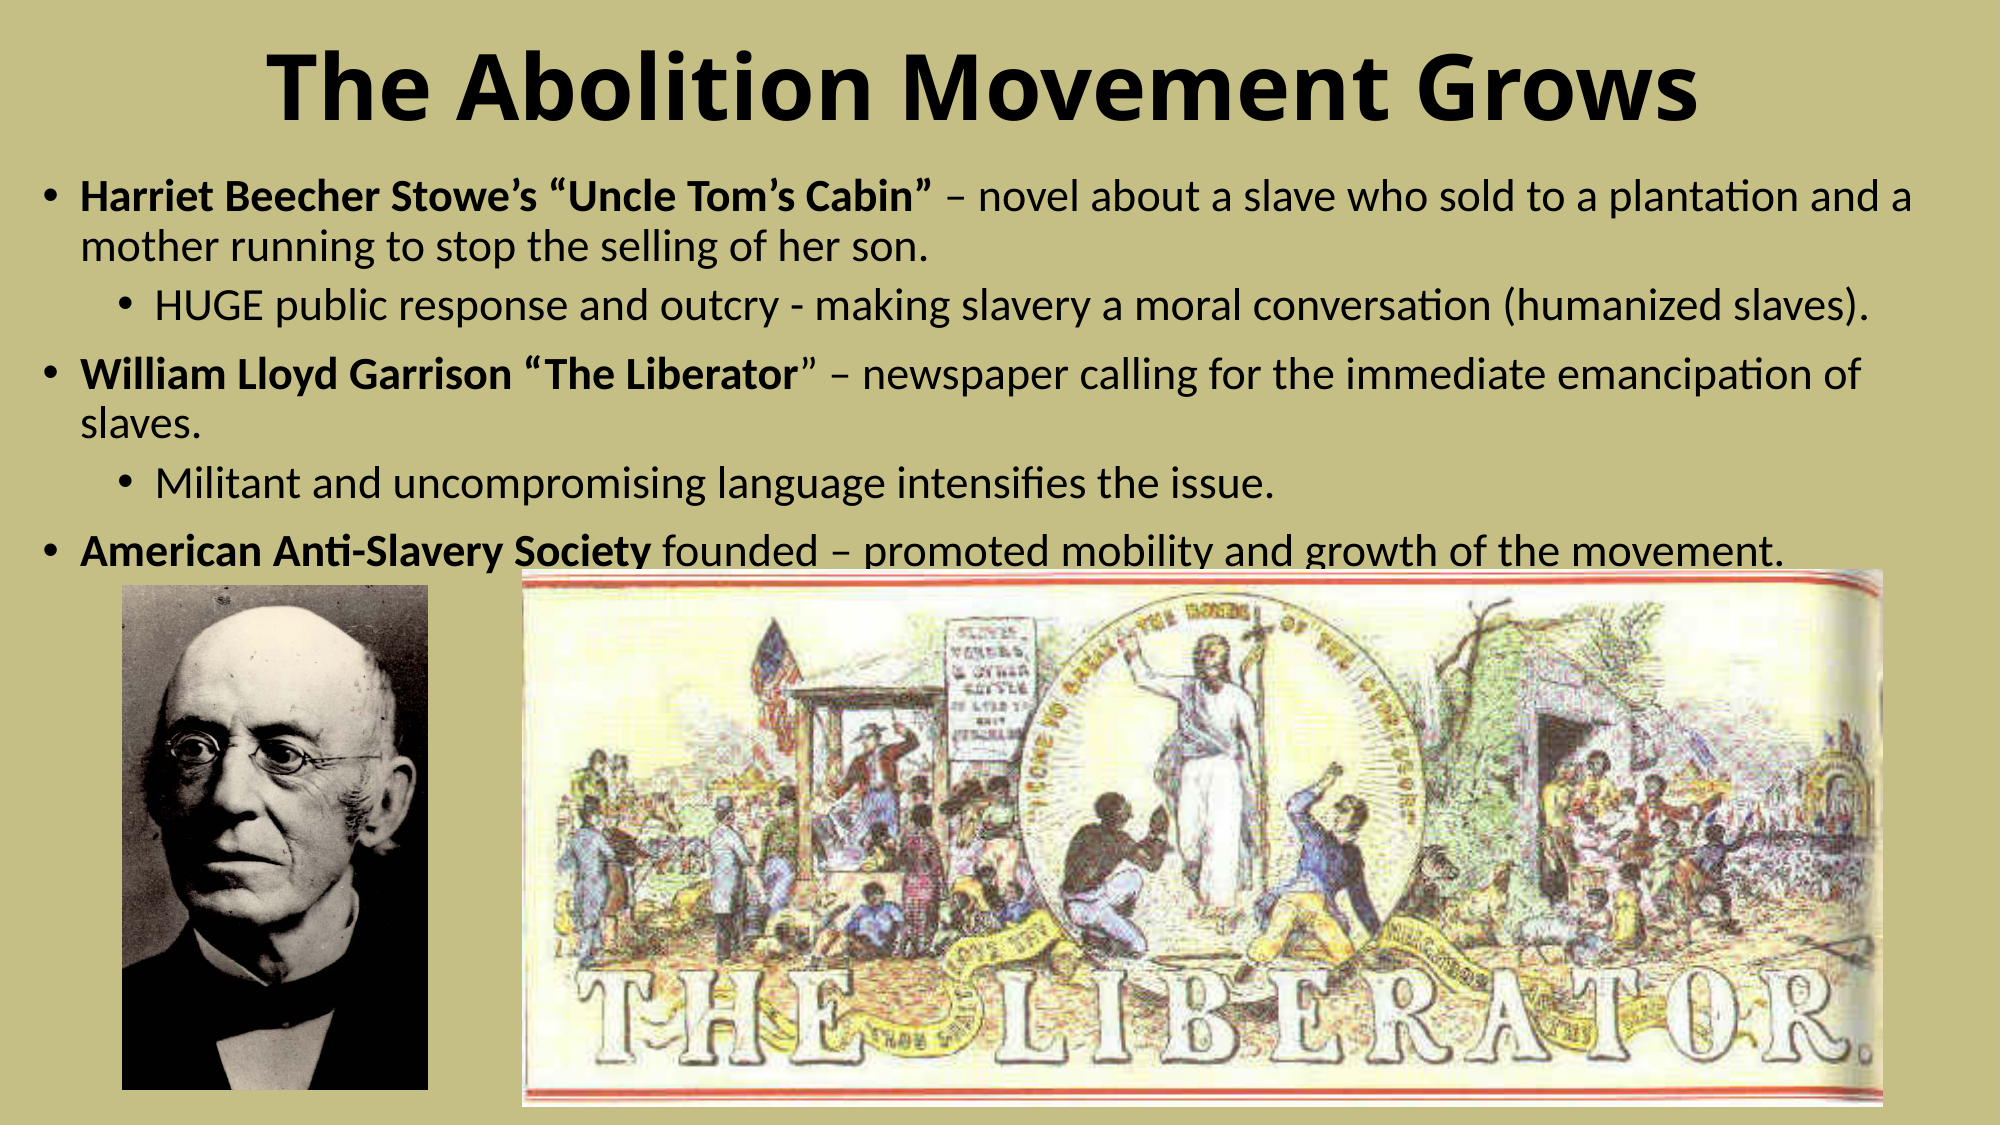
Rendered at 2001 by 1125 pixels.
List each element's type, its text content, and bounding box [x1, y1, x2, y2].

list Harriet Beecher Stowe’s “Uncle Tom’s Cabin” – novel about a slave who sold to a plantation and a mother running to stop the selling of her son. HUGE public response and outcry - making slavery a moral conversation (humanized slaves). William Lloyd Garrison “The Liberator” – newspaper calling for the immediate emancipation of slaves. Militant and uncompromising language intensifies the issue. American Anti-Slavery Society founded – promoted mobility and growth of the movement. [27, 164, 1944, 585]
picture [122, 585, 428, 1090]
title The Abolition Movement Grows [0, 0, 2000, 200]
picture [522, 569, 1883, 1107]
